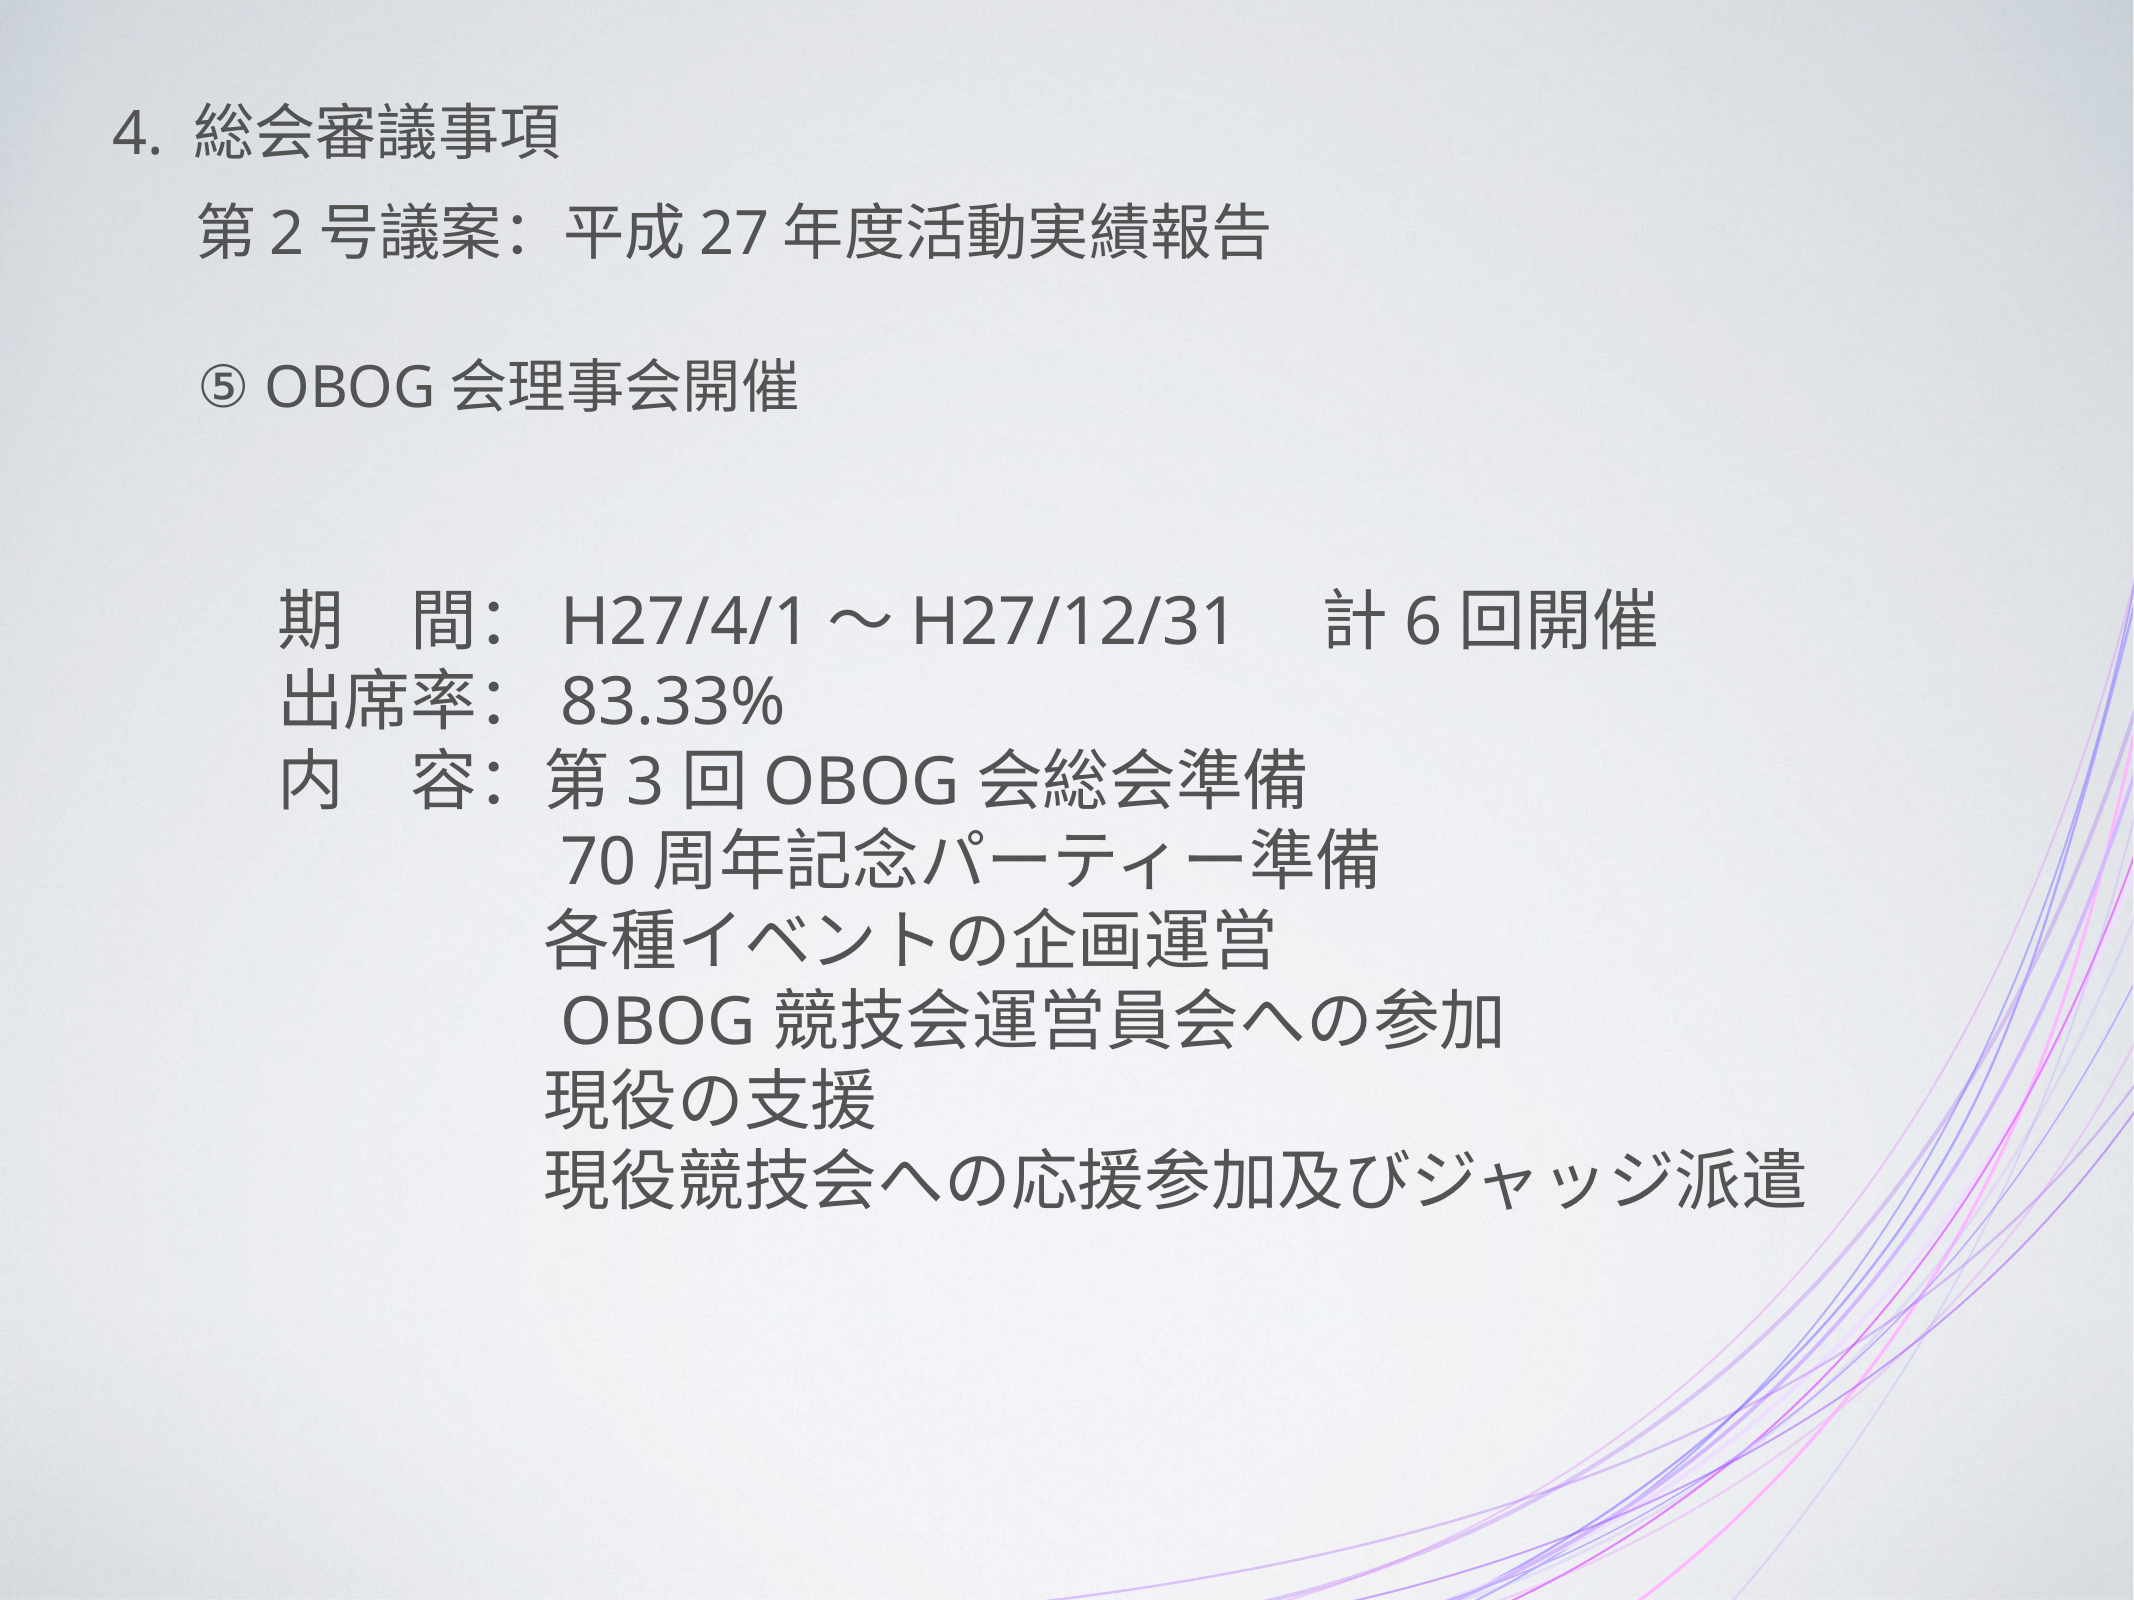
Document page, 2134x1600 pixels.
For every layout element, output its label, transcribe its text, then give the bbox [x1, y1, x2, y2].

picture [0, 0, 2134, 1600]
text_box 第2号議案：平成27年度活動実績報告 [186, 184, 1882, 275]
text_box ⑤ OBOG会理事会開催 [188, 341, 383, 428]
text_box 期 間：H27/4/1〜H27/12/31 計6回開催 出席率：83.33% 内 容：第3回OBOG会総会準備 70周年記念パーティー準備 各種イベントの企画運営 OBOG競技会運営員会への参加 現役の支援 現役競技会への応援参加及びジャッジ派遣 [268, 569, 383, 1226]
text_box 4. 総会審議事項 [103, 84, 1799, 175]
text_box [383, 266, 2134, 1600]
